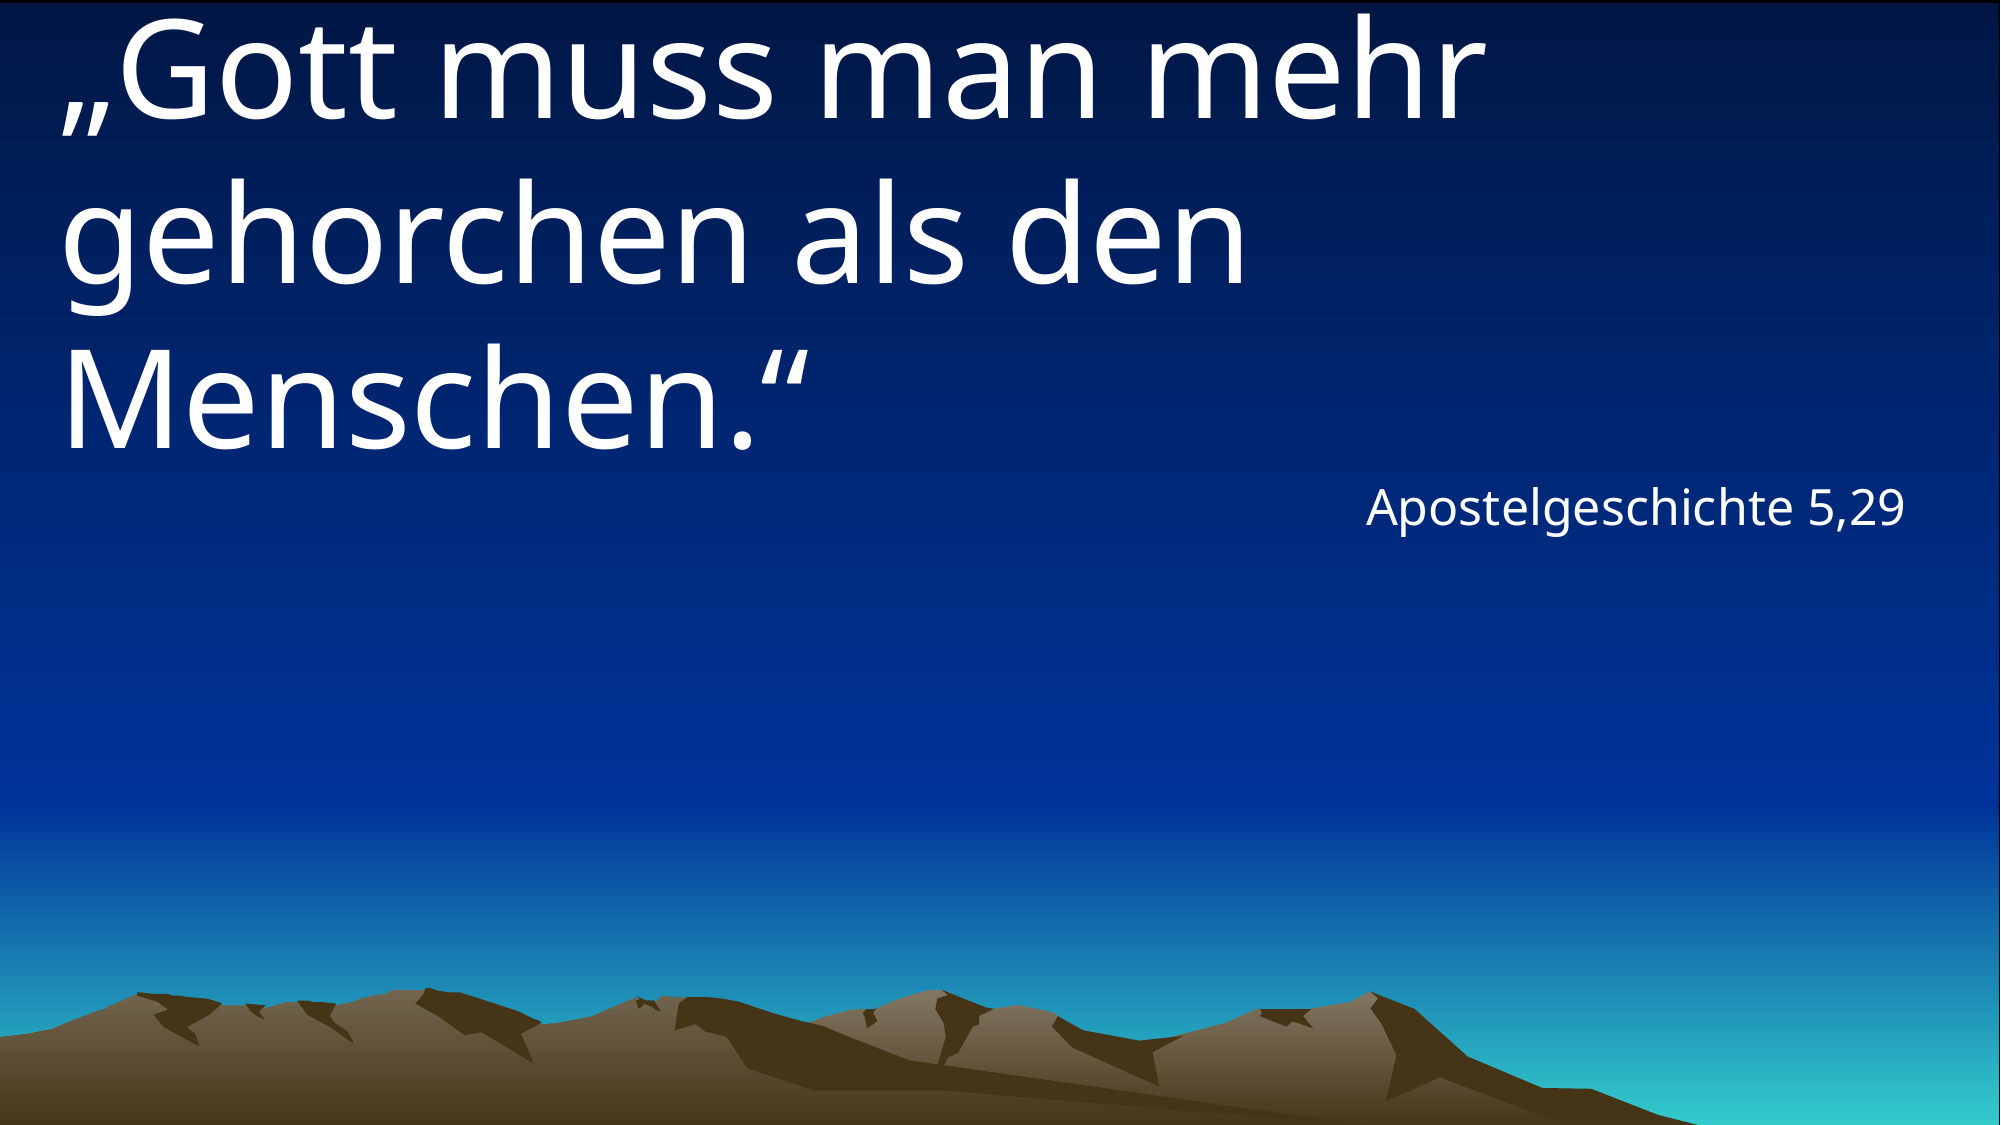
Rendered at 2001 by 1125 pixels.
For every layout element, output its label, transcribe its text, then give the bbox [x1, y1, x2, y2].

title „Gott muss man mehr gehorchen als den Menschen.“ [43, 0, 1898, 484]
text_box Apostelgeschichte 5,29 [1283, 467, 1922, 543]
